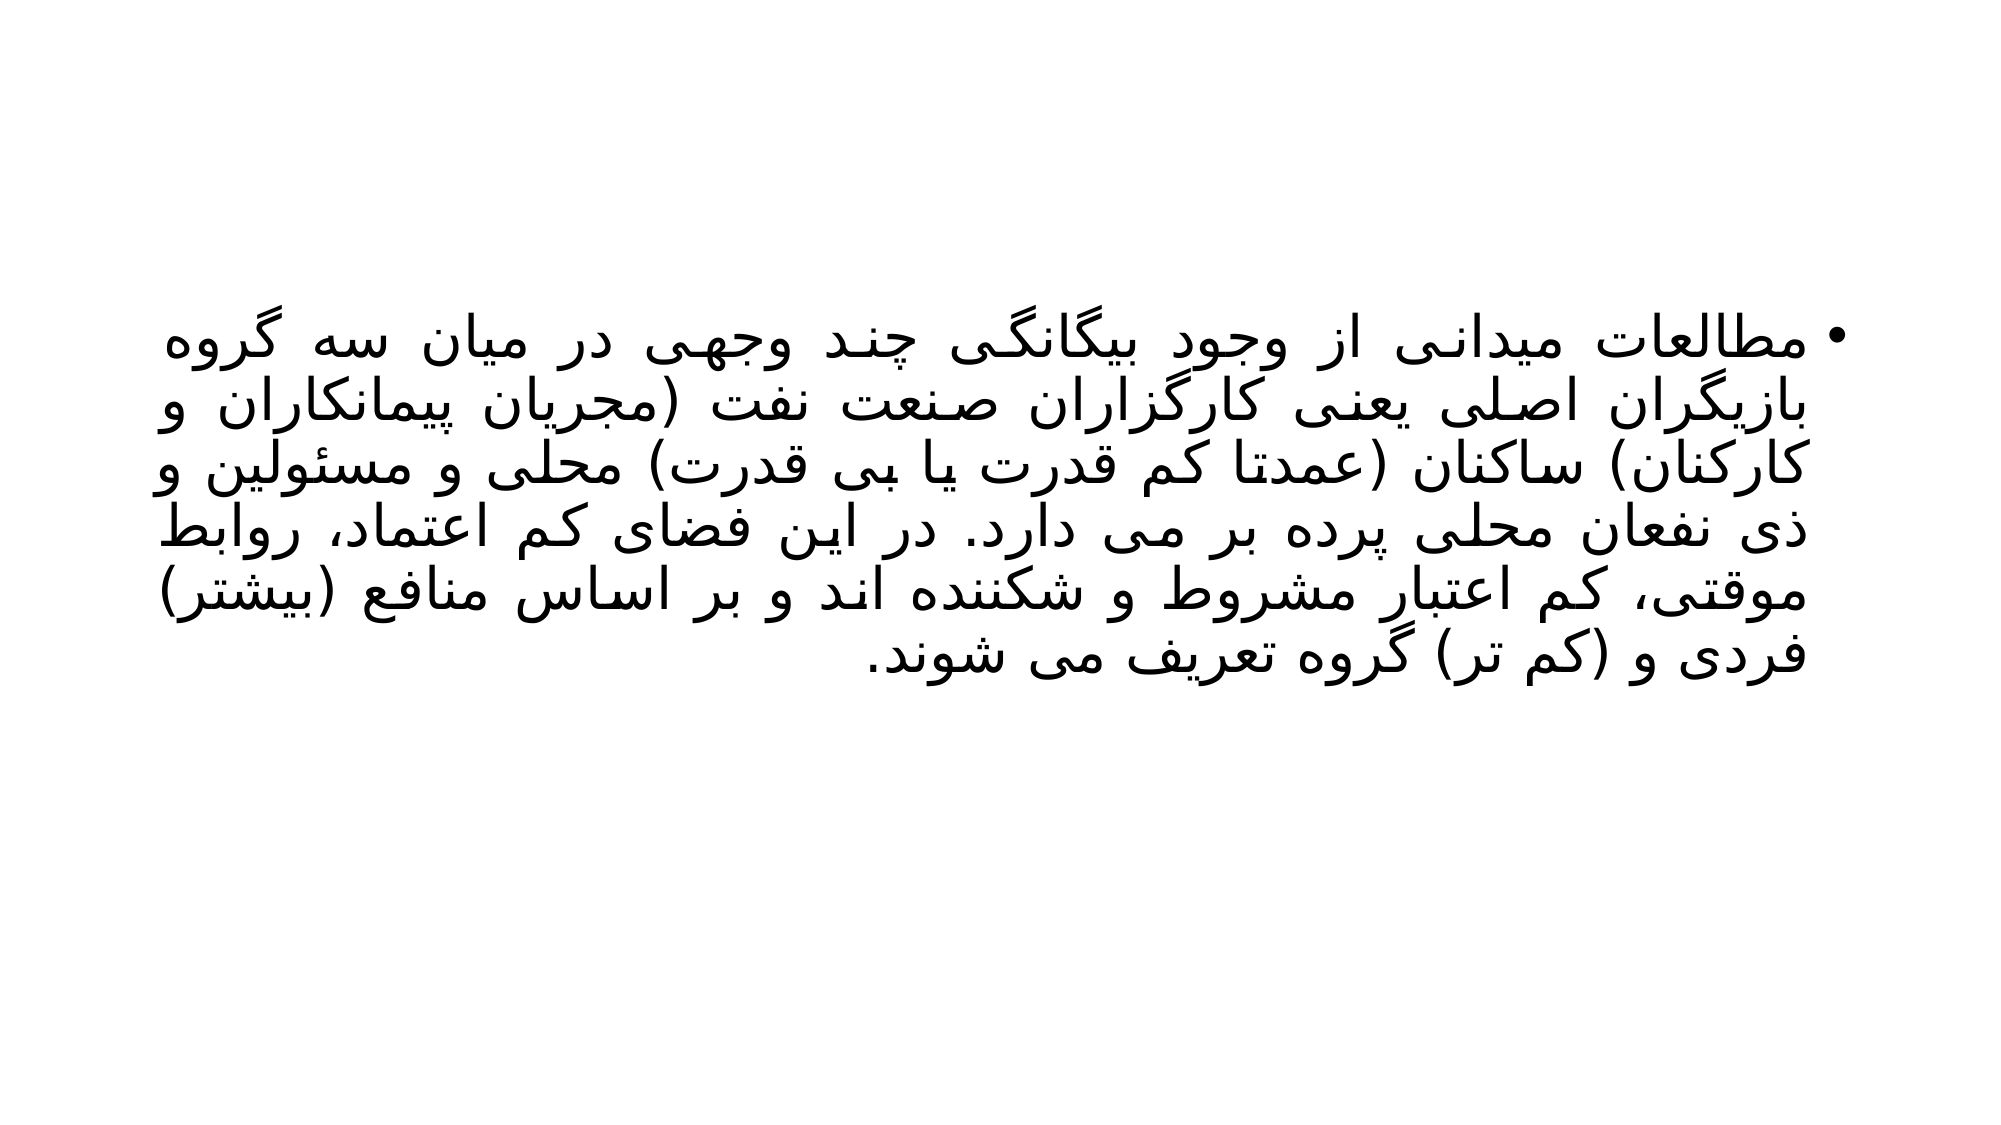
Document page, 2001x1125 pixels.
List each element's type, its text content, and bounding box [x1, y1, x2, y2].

list مطالعات میدانی از وجود بیگانگی چند وجهی در میان سه گروه بازیگران اصلی یعنی کارگزاران صنعت نفت (مجریان پیمانکاران و کارکنان) ساکنان (عمدتا کم قدرت یا بی قدرت) محلی و مسئولین و ذی نفعان محلی پرده بر می دارد. در این فضای کم اعتماد، روابط موقتی، کم اعتبار مشروط و شکننده اند و بر اساس منافع (بیشتر) فردی و (کم تر) گروه تعریف می شوند. [137, 299, 1863, 1014]
